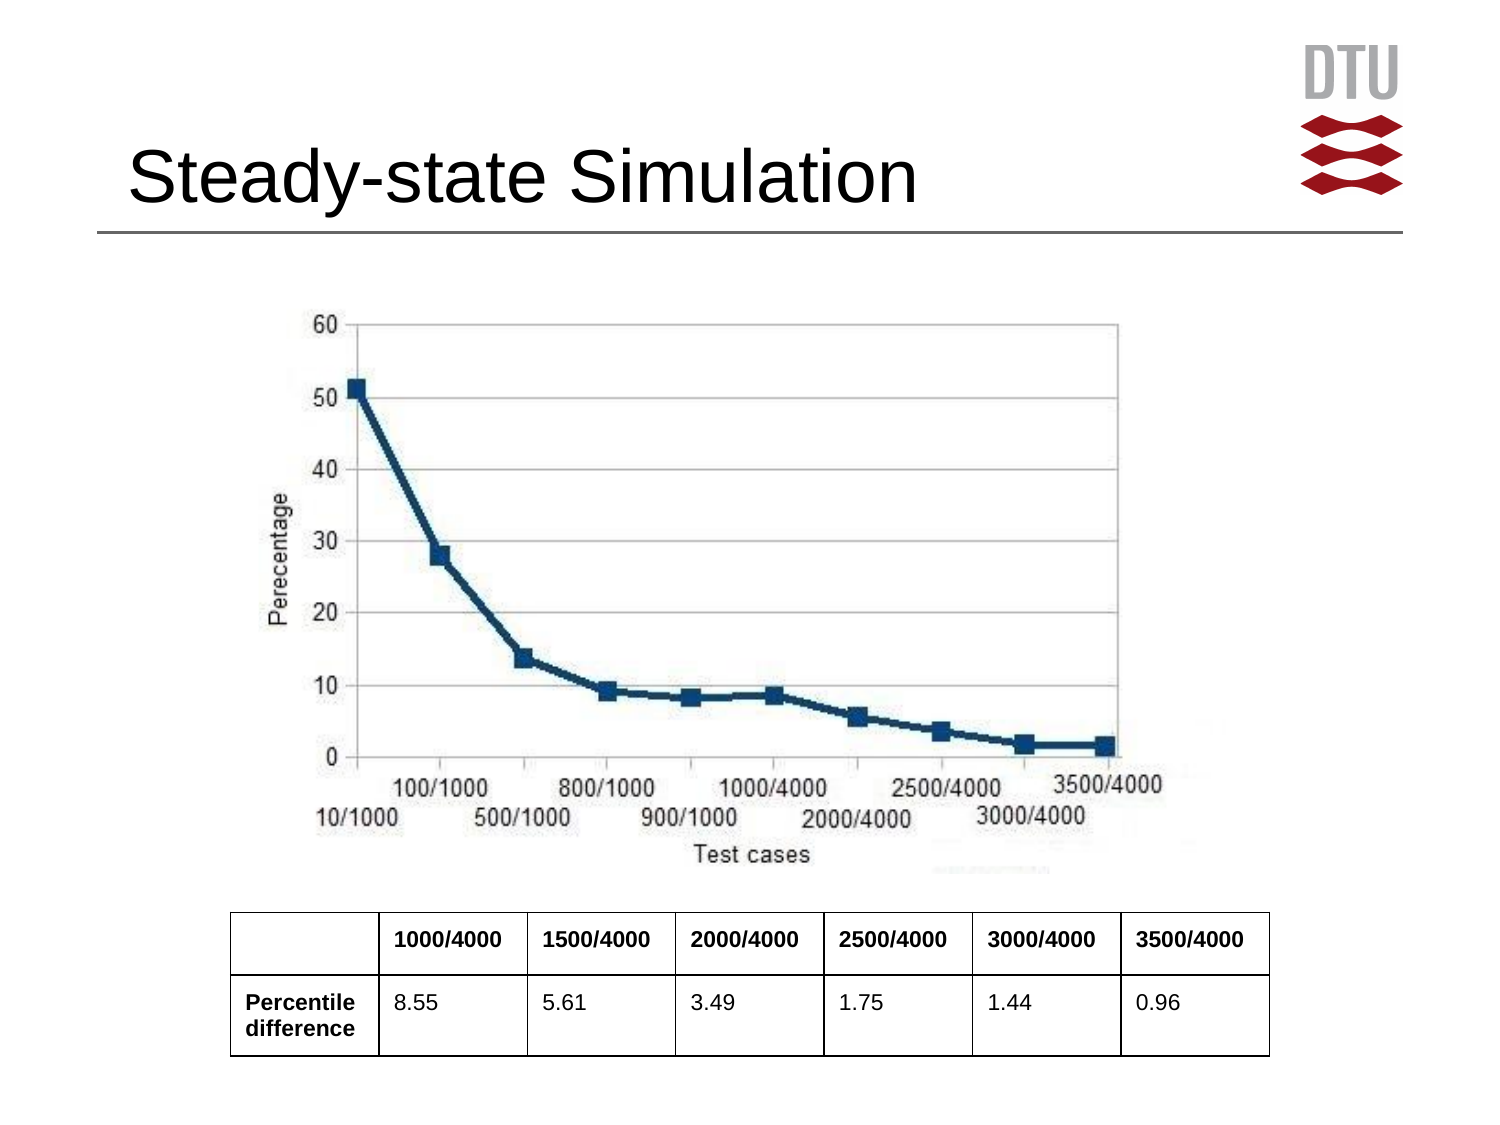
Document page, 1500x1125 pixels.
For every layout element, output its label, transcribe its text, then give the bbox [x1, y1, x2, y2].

table_cell 1.75 [825, 976, 972, 1055]
table_cell 0.96 [1122, 976, 1269, 1055]
text_box [1300, 45, 1403, 195]
table_cell 1.44 [973, 976, 1120, 1055]
table_header 1500/4000 [528, 913, 675, 974]
table_header 2500/4000 [825, 913, 972, 974]
table_header 1000/4000 [380, 913, 527, 974]
text_box [258, 251, 1242, 874]
table_cell Percentile difference [231, 976, 378, 1055]
table_header 3500/4000 [1122, 913, 1269, 974]
table_cell 5.61 [528, 976, 675, 1055]
table_cell 8.55 [380, 976, 527, 1055]
table_header [231, 913, 378, 974]
table_header 2000/4000 [676, 913, 823, 974]
table_cell 3.49 [676, 976, 823, 1055]
table_header 3000/4000 [973, 913, 1120, 974]
title Steady-state Simulation [75, 45, 1425, 233]
